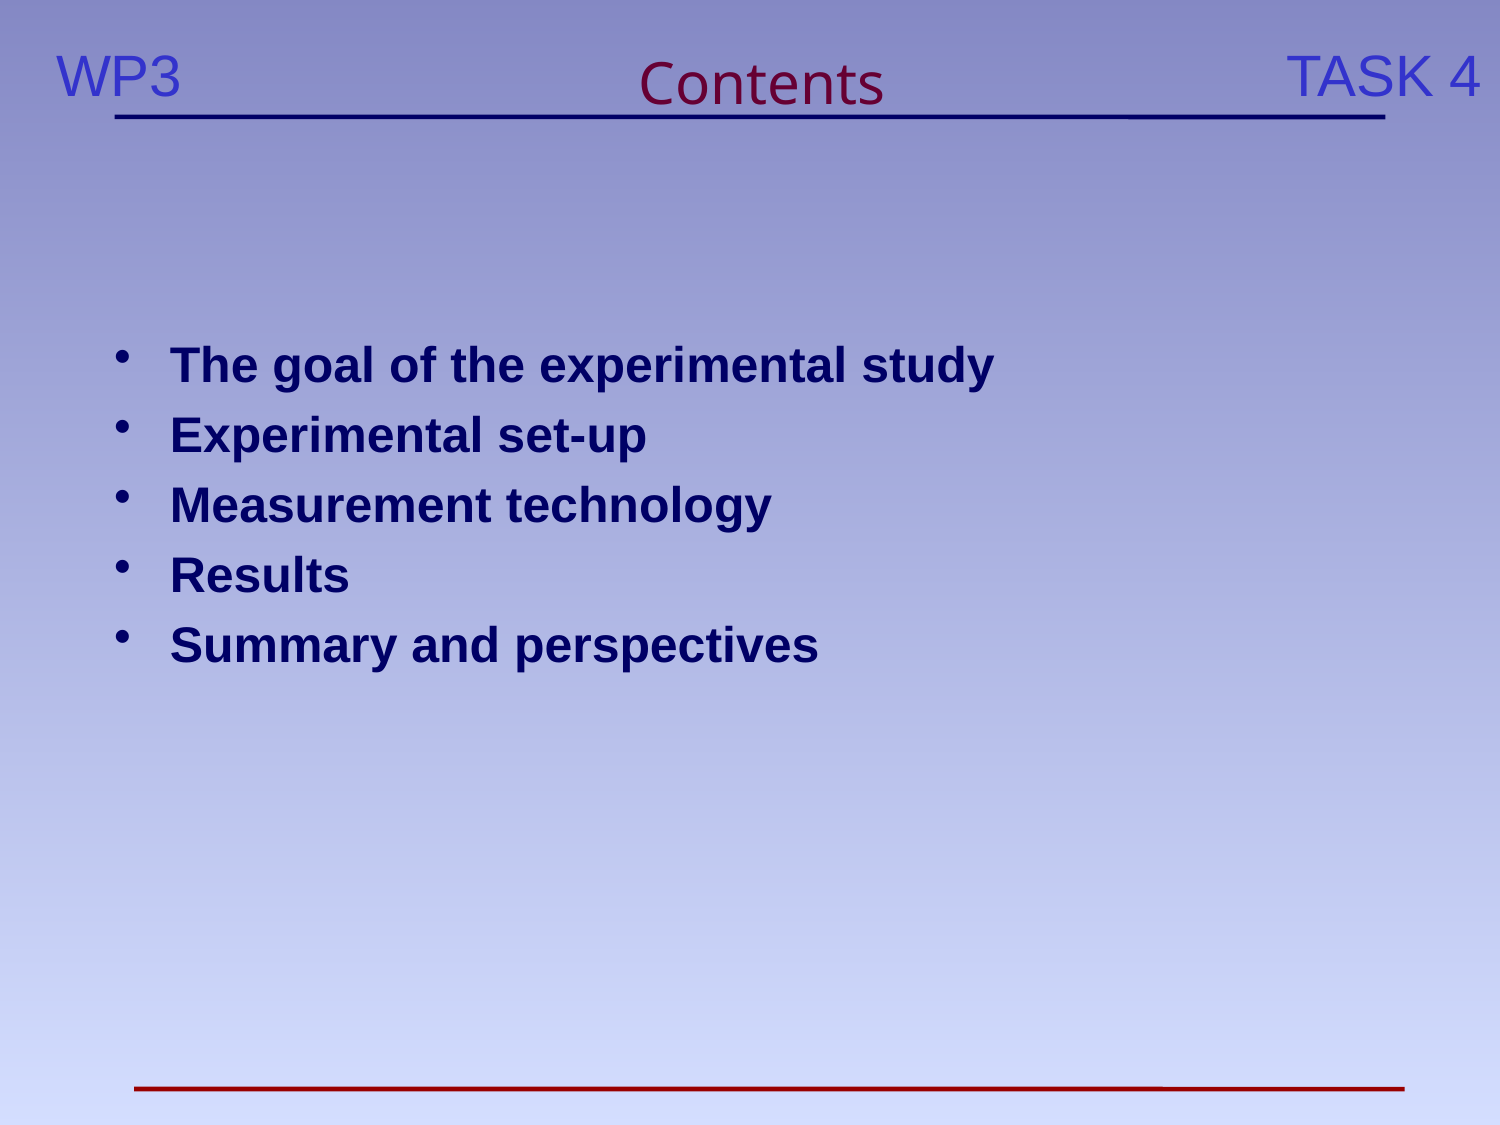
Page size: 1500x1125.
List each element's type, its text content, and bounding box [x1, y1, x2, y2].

text_box TASK 4 [1271, 31, 1498, 116]
list The goal of the experimental study Experimental set-up Measurement technology Results Summary and perspectives [100, 324, 1500, 752]
title Contents [124, 46, 1400, 117]
text_box WP3 [41, 31, 198, 116]
